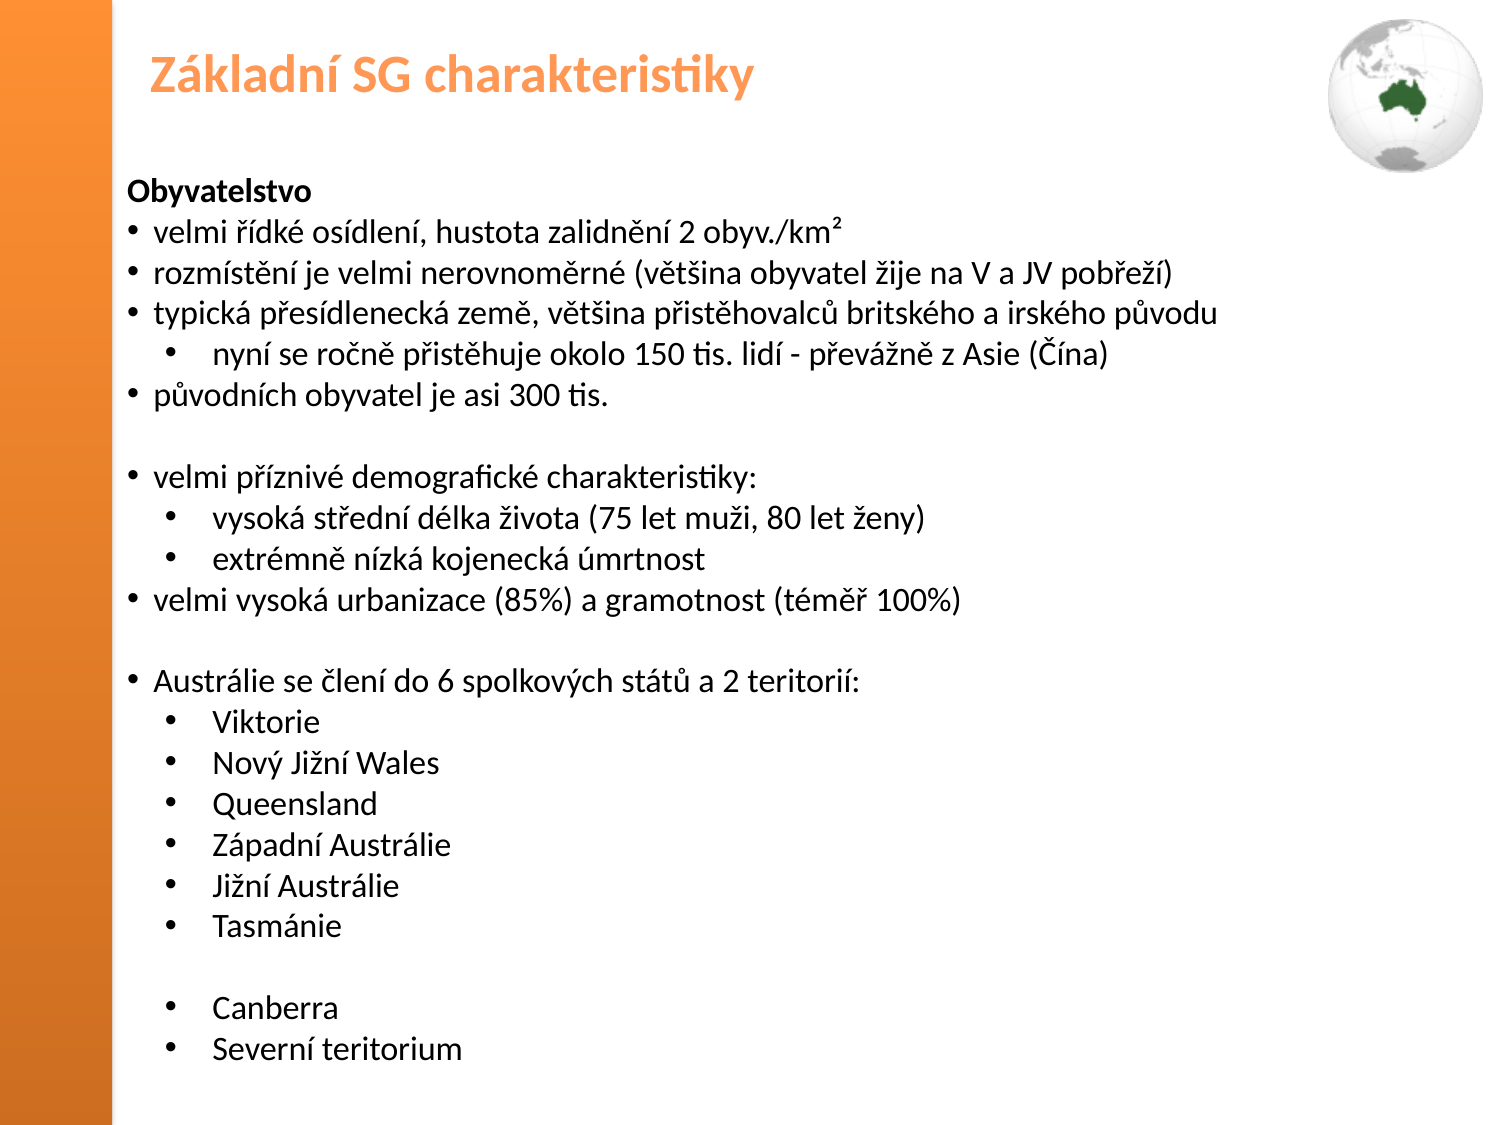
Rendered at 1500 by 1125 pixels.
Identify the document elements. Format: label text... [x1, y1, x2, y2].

picture [1328, 18, 1483, 173]
text_box Obyvatelstvo velmi řídké osídlení, hustota zalidnění 2 obyv./km² rozmístění je velmi nerovnoměrné (většina obyvatel žije na V a JV pobřeží) typická přesídlenecká země, většina přistěhovalců britského a irského původu nyní se ročně přistěhuje okolo 150 tis. lidí - převážně z Asie (Čína) původních obyvatel je asi 300 tis. velmi příznivé demografické charakteristiky: vysoká střední délka života (75 let muži, 80 let ženy) extrémně nízká kojenecká úmrtnost velmi vysoká urbanizace (85%) a gramotnost (téměř 100%) Austrálie se člení do 6 spolkových států a 2 teritorií: Viktorie Nový Jižní Wales Queensland Západní Austrálie Jižní Austrálie Tasmánie Canberra Severní teritorium [112, 160, 1477, 1083]
text_box [0, 0, 113, 1125]
title Základní SG charakteristiky [135, 30, 1258, 112]
